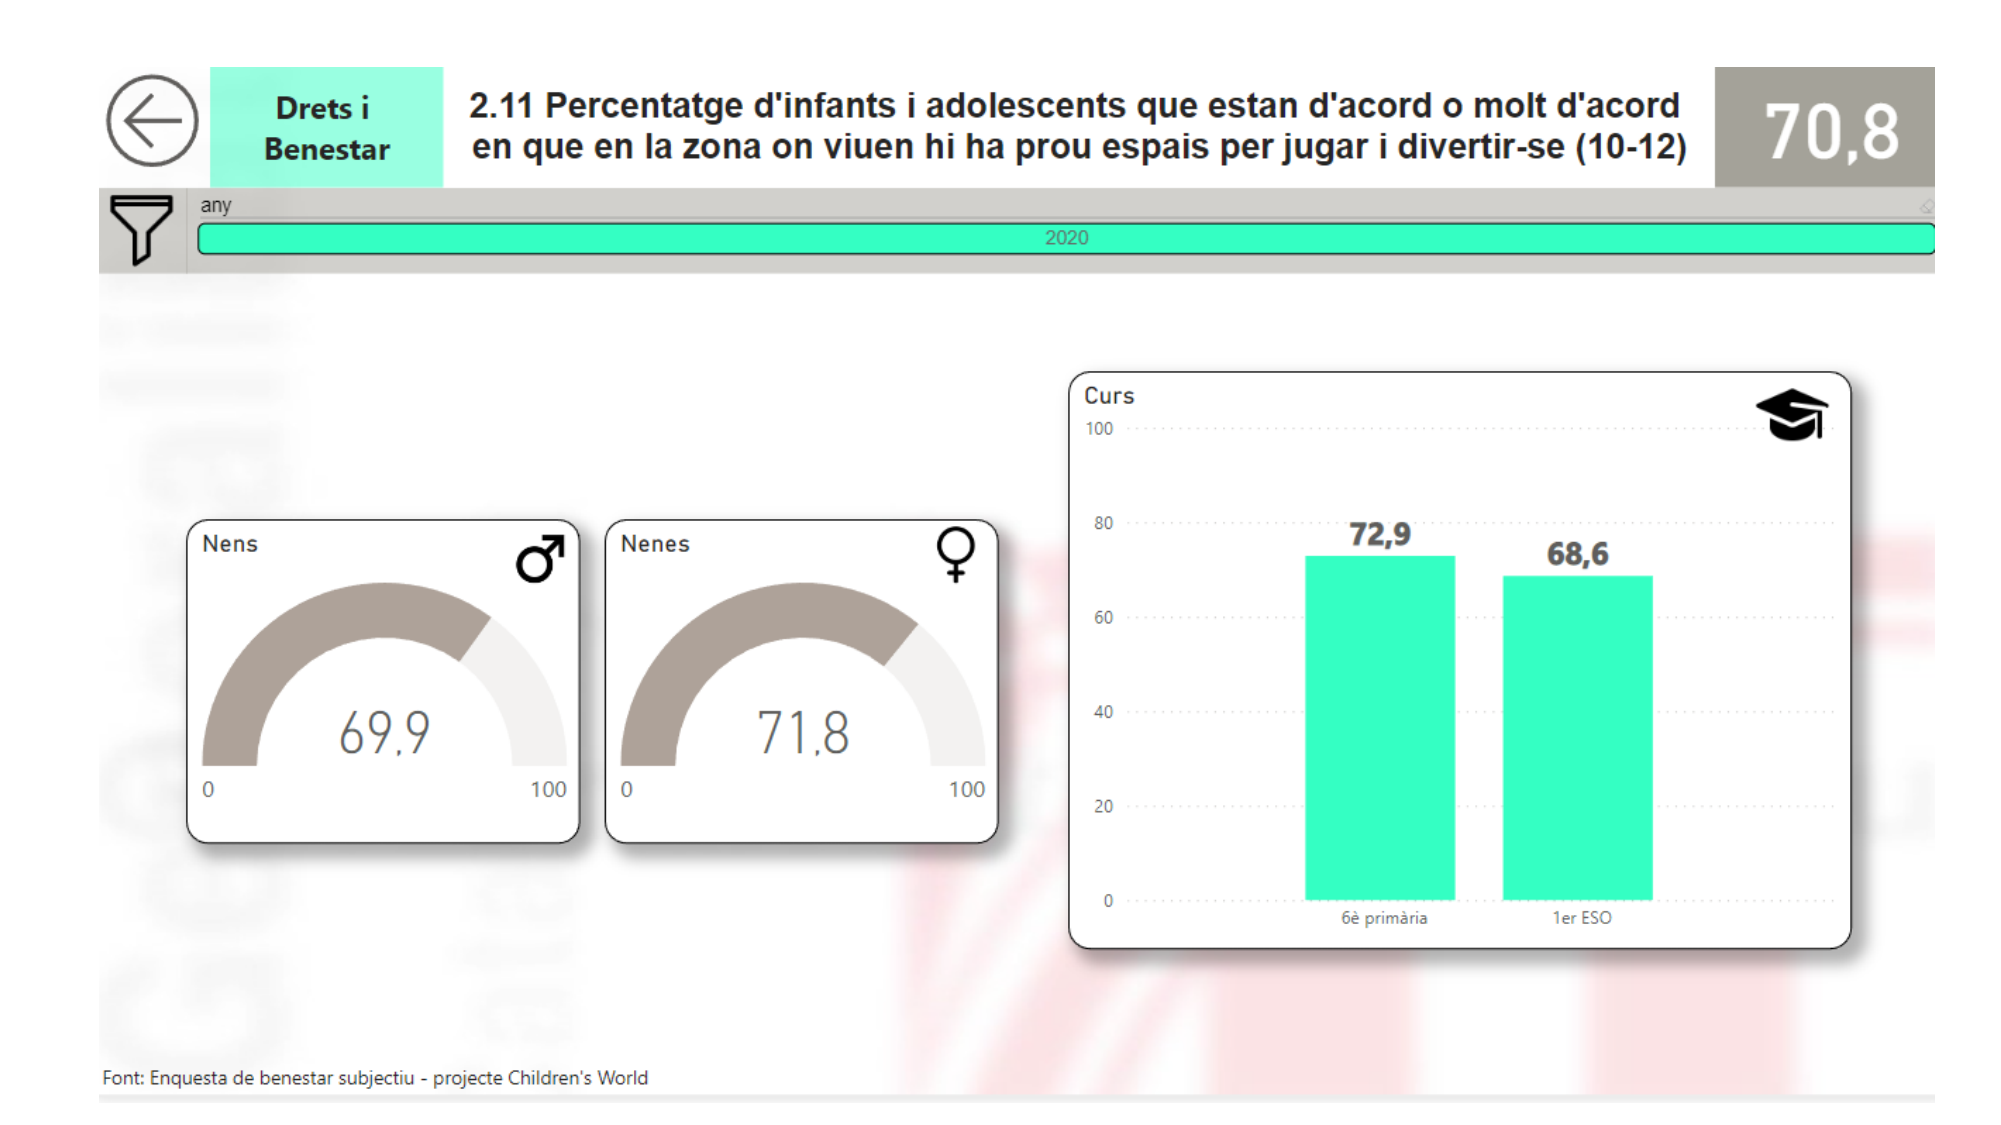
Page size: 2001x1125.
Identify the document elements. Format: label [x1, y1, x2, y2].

picture [99, 67, 1935, 1103]
